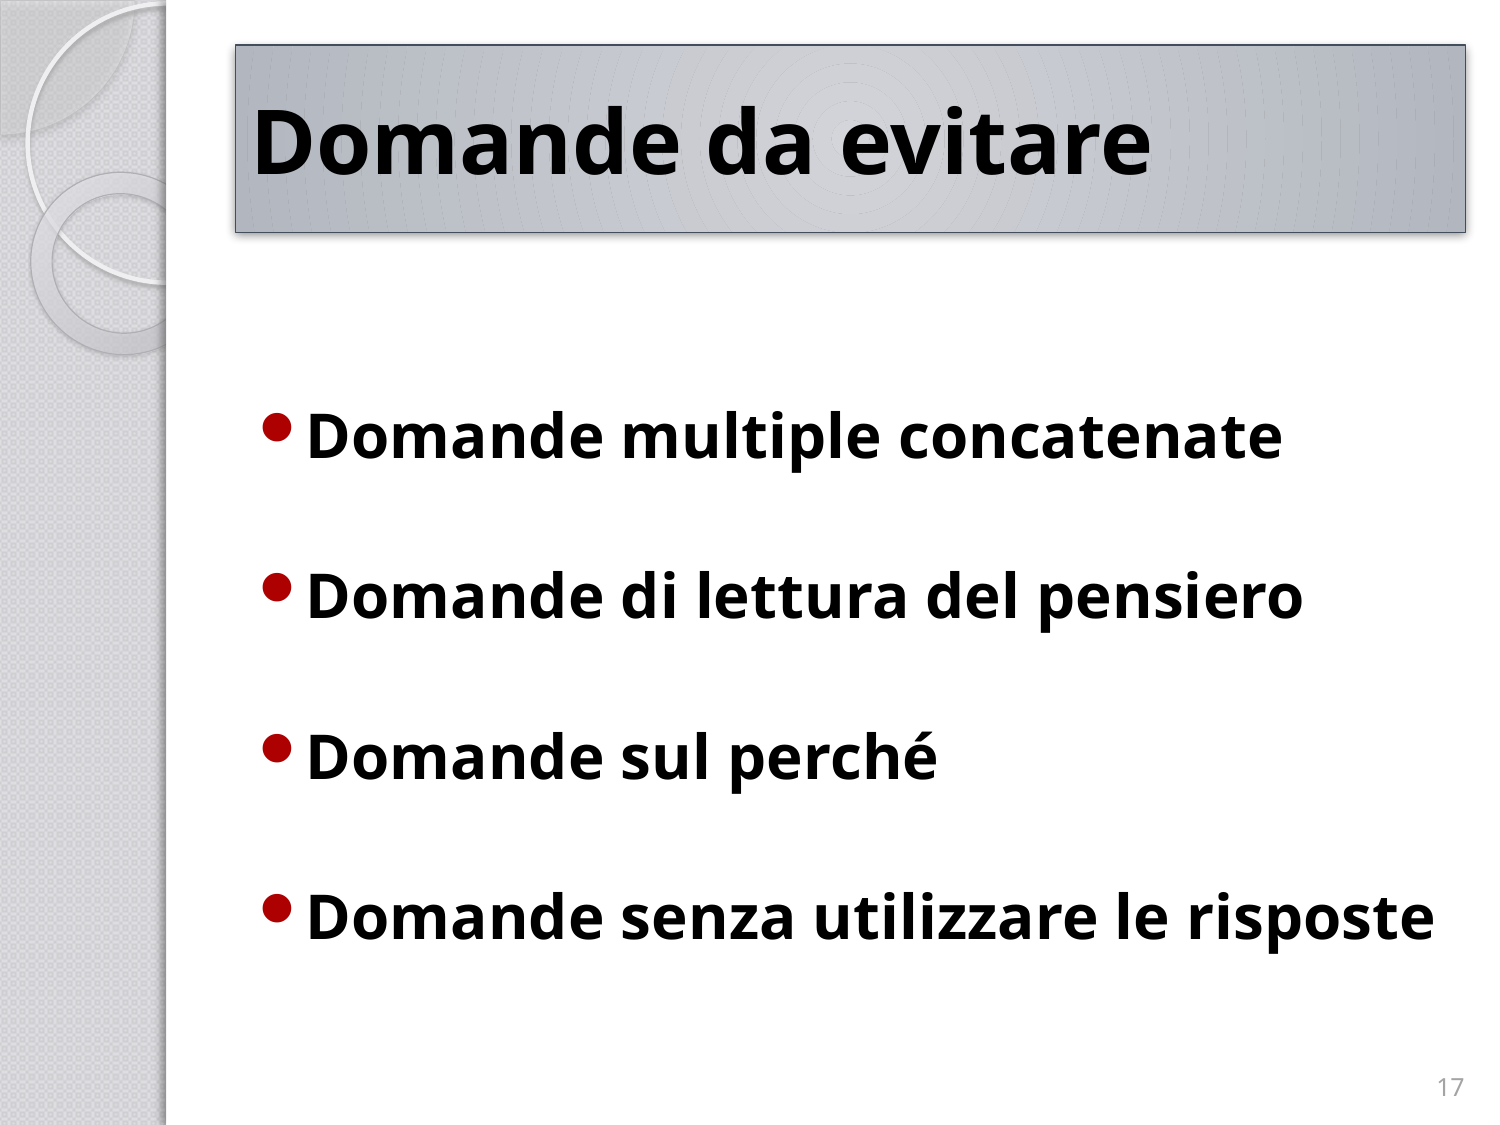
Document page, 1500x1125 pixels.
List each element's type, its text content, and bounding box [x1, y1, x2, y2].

list Domande multiple concatenate Domande di lettura del pensiero Domande sul perché Domande senza utilizzare le risposte [230, 314, 1461, 1067]
slide_number 17 [1413, 1034, 1488, 1113]
title Domande da evitare [235, 44, 1466, 233]
